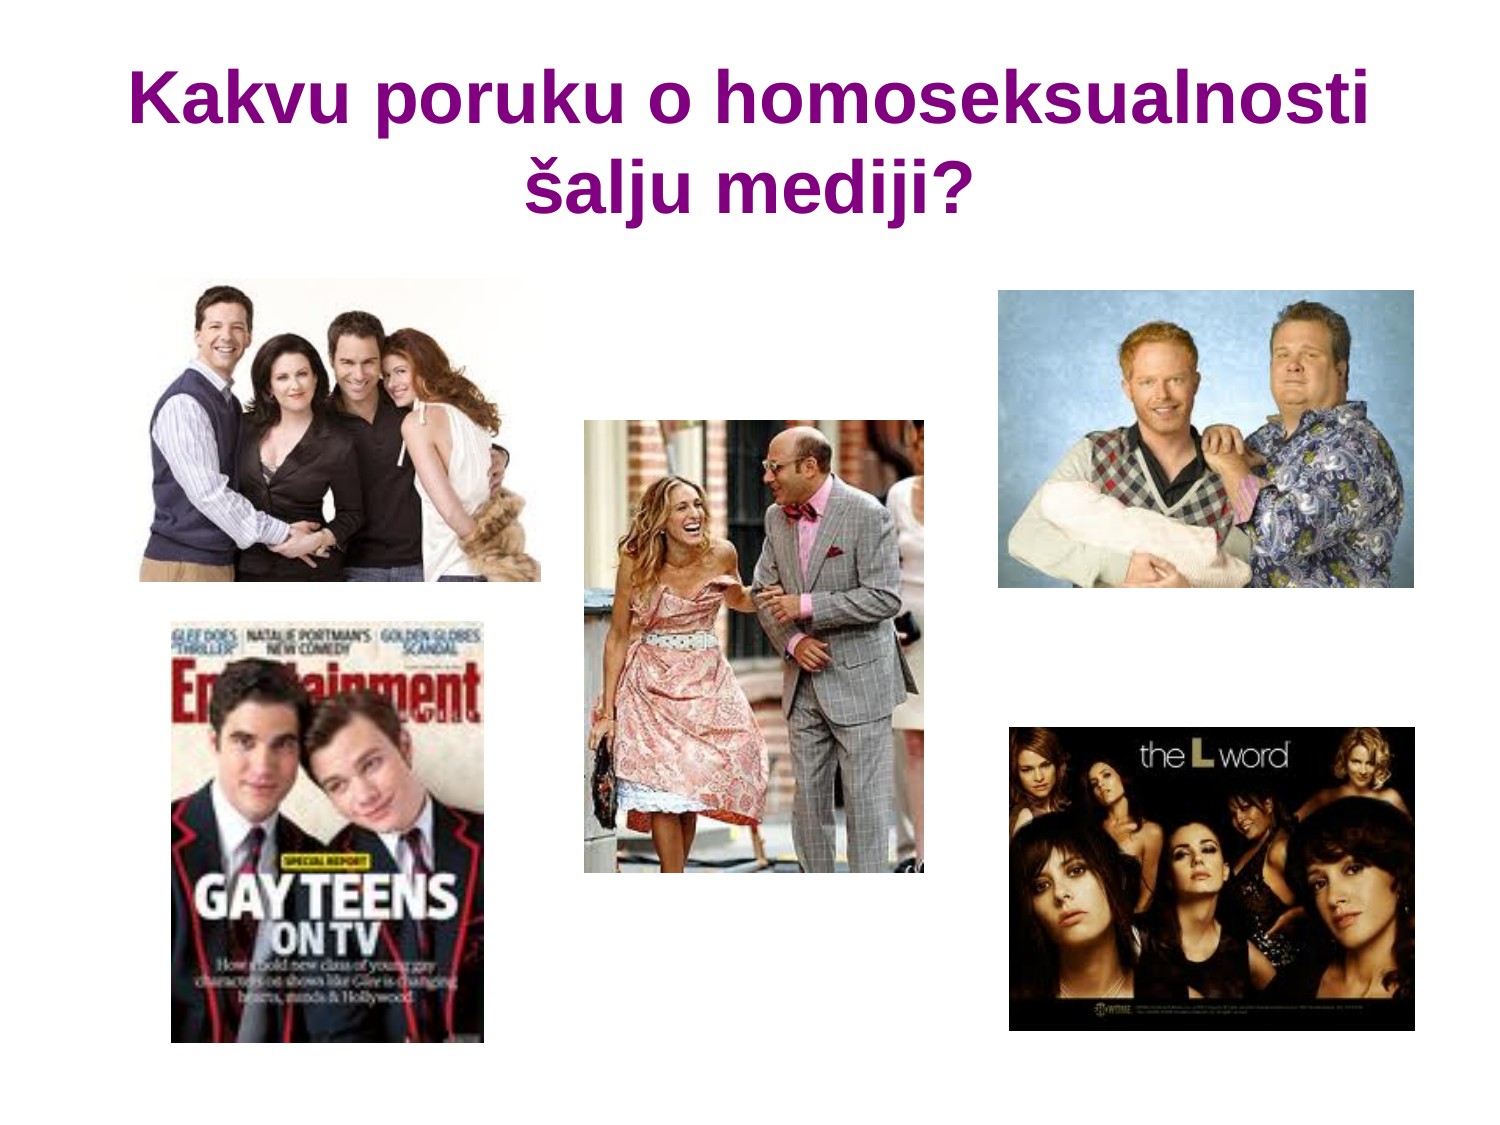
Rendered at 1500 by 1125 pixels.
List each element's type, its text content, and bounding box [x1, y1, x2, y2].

picture [997, 290, 1414, 588]
picture [1009, 727, 1415, 1032]
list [135, 278, 541, 583]
picture [584, 420, 924, 873]
title Kakvu poruku o homoseksualnosti šalju mediji? [74, 44, 1426, 233]
picture [170, 621, 484, 1043]
